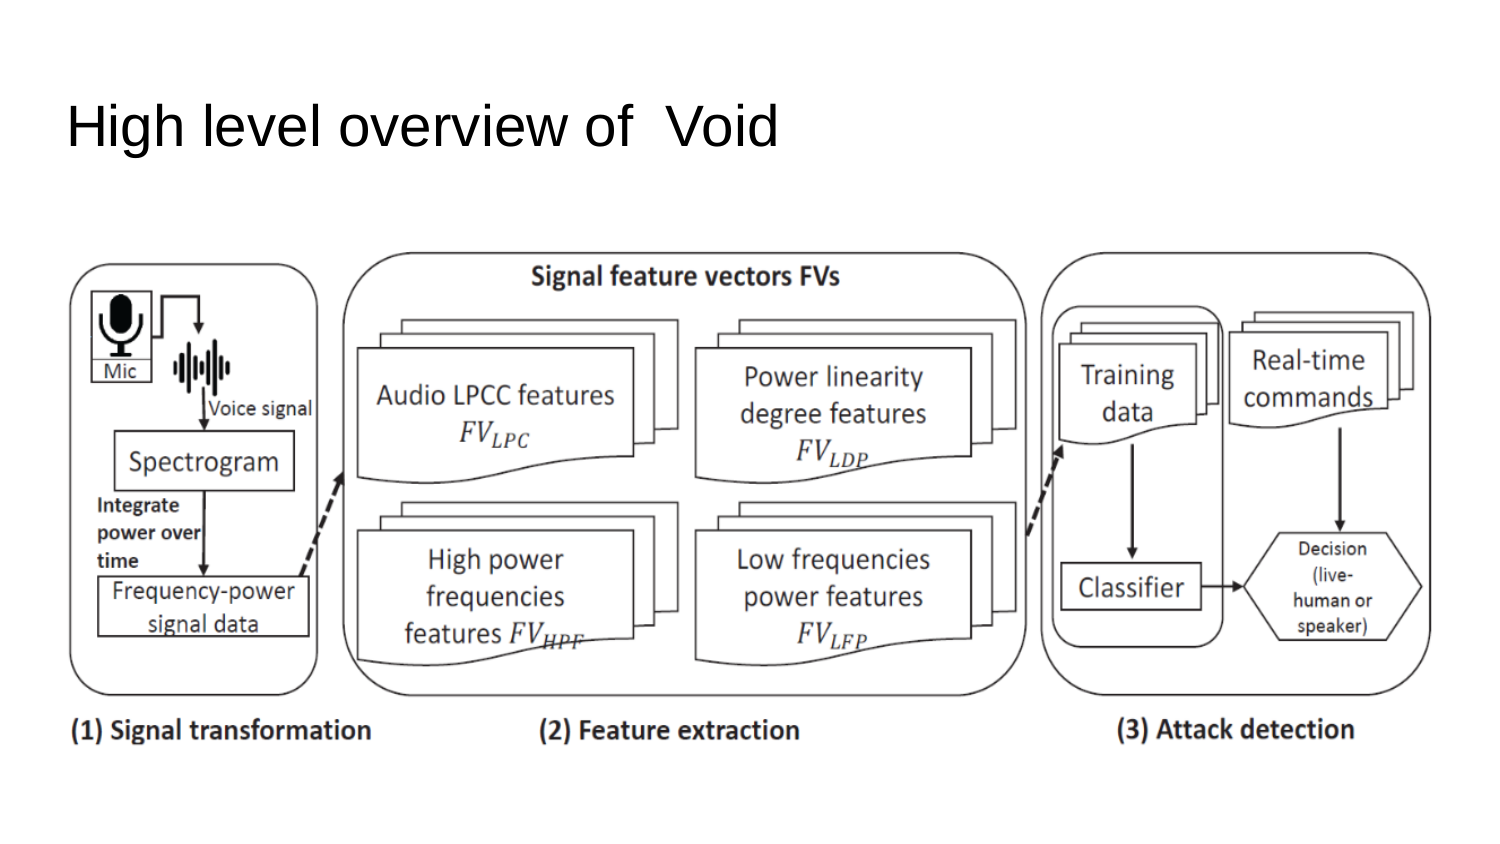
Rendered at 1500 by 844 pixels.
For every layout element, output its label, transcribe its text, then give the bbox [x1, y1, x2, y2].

title High level overview of Void [51, 72, 1449, 167]
picture [50, 216, 1450, 778]
